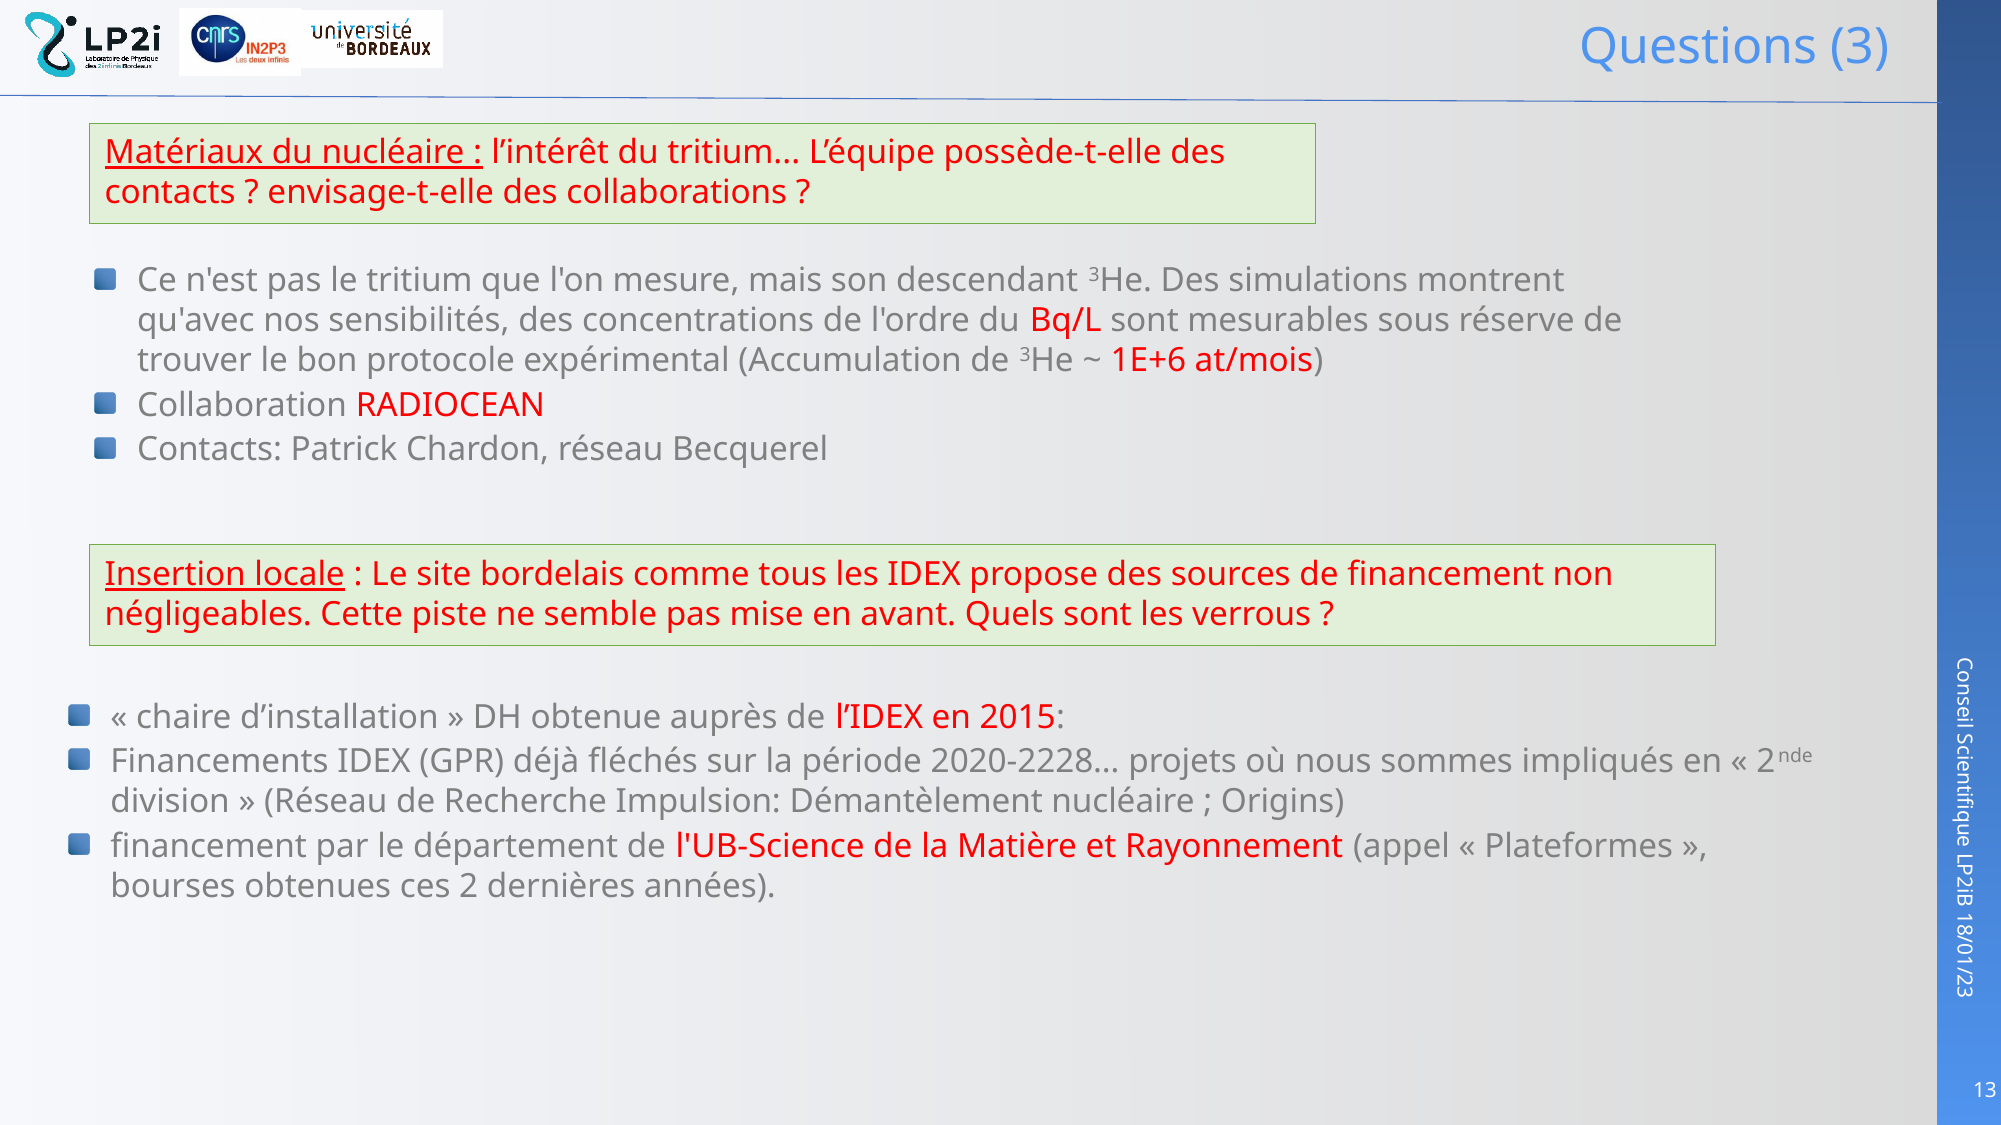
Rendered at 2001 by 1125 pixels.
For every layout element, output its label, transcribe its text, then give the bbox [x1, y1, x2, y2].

picture [68, 748, 90, 770]
list Matériaux du nucléaire : l’intérêt du tritium... L’équipe possède-t-elle des contacts ? envisage-t-elle des collaborations ? [89, 123, 1316, 224]
picture [4, 1, 443, 88]
picture [68, 704, 90, 726]
text_box « chaire d’installation » DH obtenue auprès de l’IDEX en 2015: Financements IDEX (GPR) déjà fléchés sur la période 2020-2228… projets où nous sommes impliqués en « 2nde division » (Réseau de Recherche Impulsion: Démantèlement nucléaire ; Origins) financement par le département de l'UB-Science de la Matière et Rayonnement (appel « Plateformes », bourses obtenues ces 2 dernières années). [53, 687, 1850, 912]
picture [94, 392, 116, 414]
slide_number 13 [1920, 1057, 2000, 1125]
text_box Ce n'est pas le tritium que l'on mesure, mais son descendant 3He. Des simulations montrent qu'avec nos sensibilités, des concentrations de l'ordre du Bq/L sont mesurables sous réserve de trouver le bon protocole expérimental (Accumulation de 3He ~ 1E+6 at/mois) Collaboration RADIOCEAN Contacts: Patrick Chardon, réseau Becquerel [79, 251, 1706, 475]
picture [94, 437, 116, 459]
picture [94, 268, 116, 290]
title Questions (3) [463, 14, 1905, 81]
picture [68, 833, 90, 855]
text_box Insertion locale : Le site bordelais comme tous les IDEX propose des sources de financement non négligeables. Cette piste ne semble pas mise en avant. Quels sont les verrous ? [89, 544, 1716, 646]
